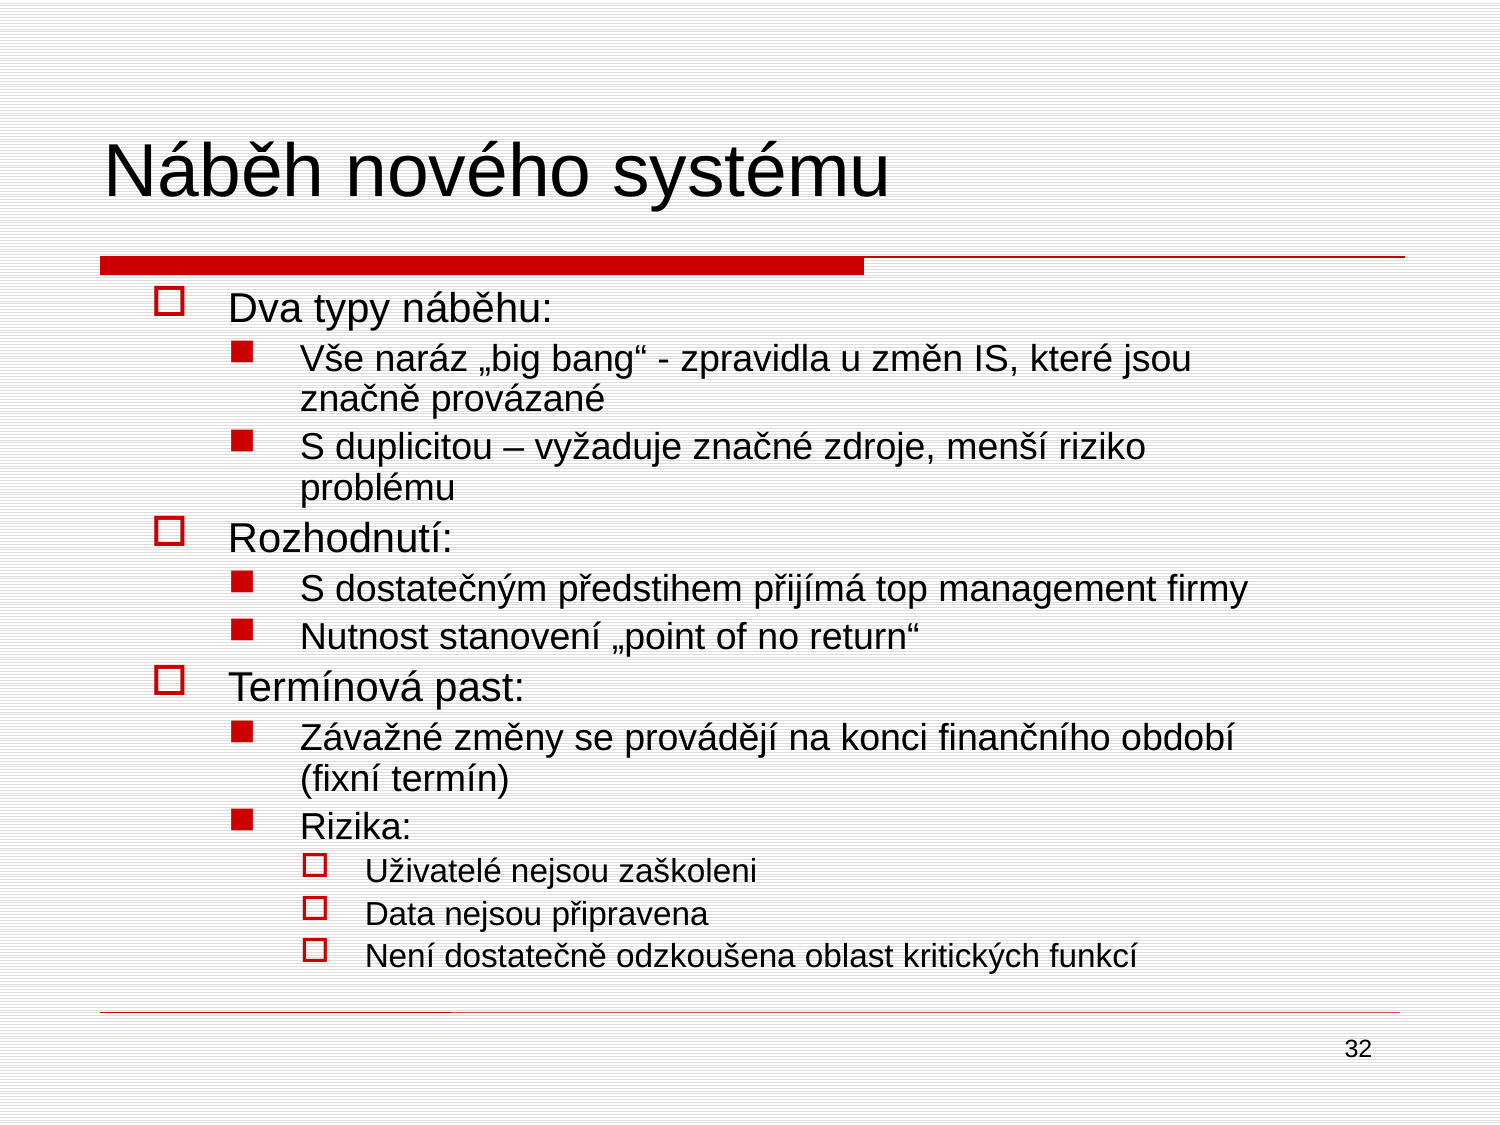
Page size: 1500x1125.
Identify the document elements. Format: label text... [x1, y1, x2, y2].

text_box Náběh nového systému [88, 0, 1364, 219]
slide_number 32 [1074, 1024, 1388, 1101]
text_box Dva typy náběhu: Vše naráz „big bang“ - zpravidla u změn IS, které jsou značně provázané S duplicitou – vyžaduje značné zdroje, menší riziko problému Rozhodnutí: S dostatečným předstihem přijímá top management firmy Nutnost stanovení „point of no return“ Termínová past: Závažné změny se provádějí na konci finančního období (fixní termín) Rizika: Uživatelé nejsou zaškoleni Data nejsou připravena Není dostatečně odzkoušena oblast kritických funkcí [135, 278, 1286, 542]
